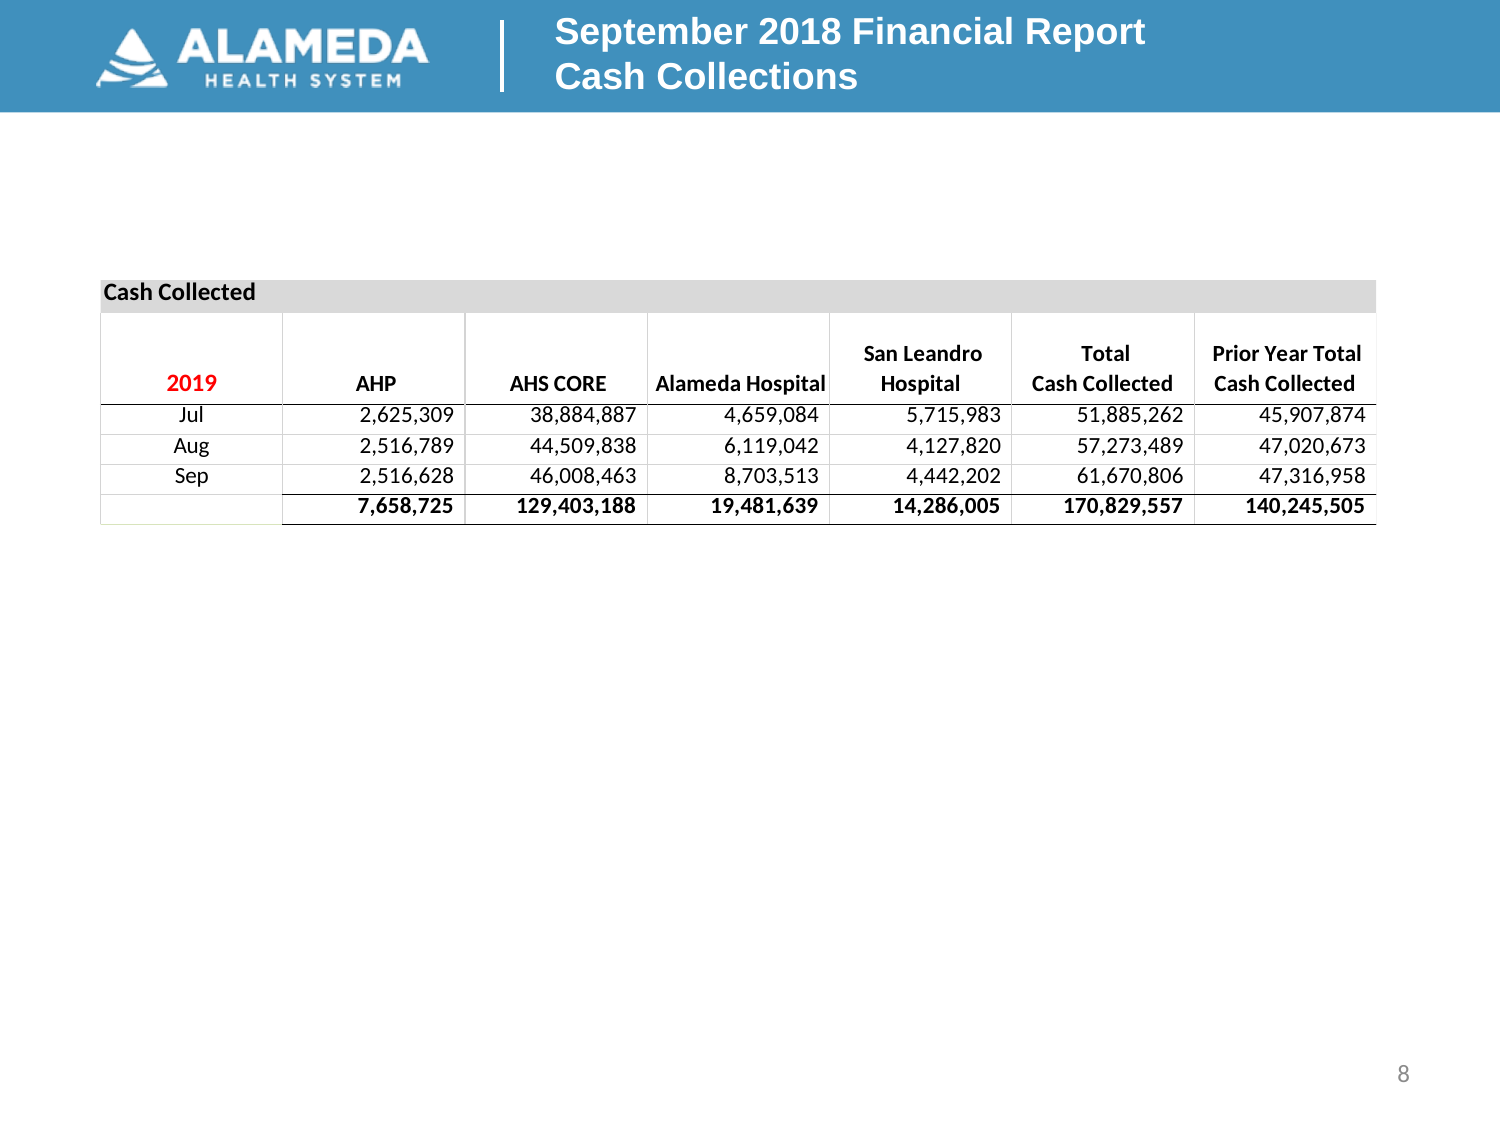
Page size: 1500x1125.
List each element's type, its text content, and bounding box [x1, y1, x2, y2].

slide_number 8 [1074, 1042, 1425, 1103]
picture [99, 279, 1377, 526]
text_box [0, 0, 1500, 113]
